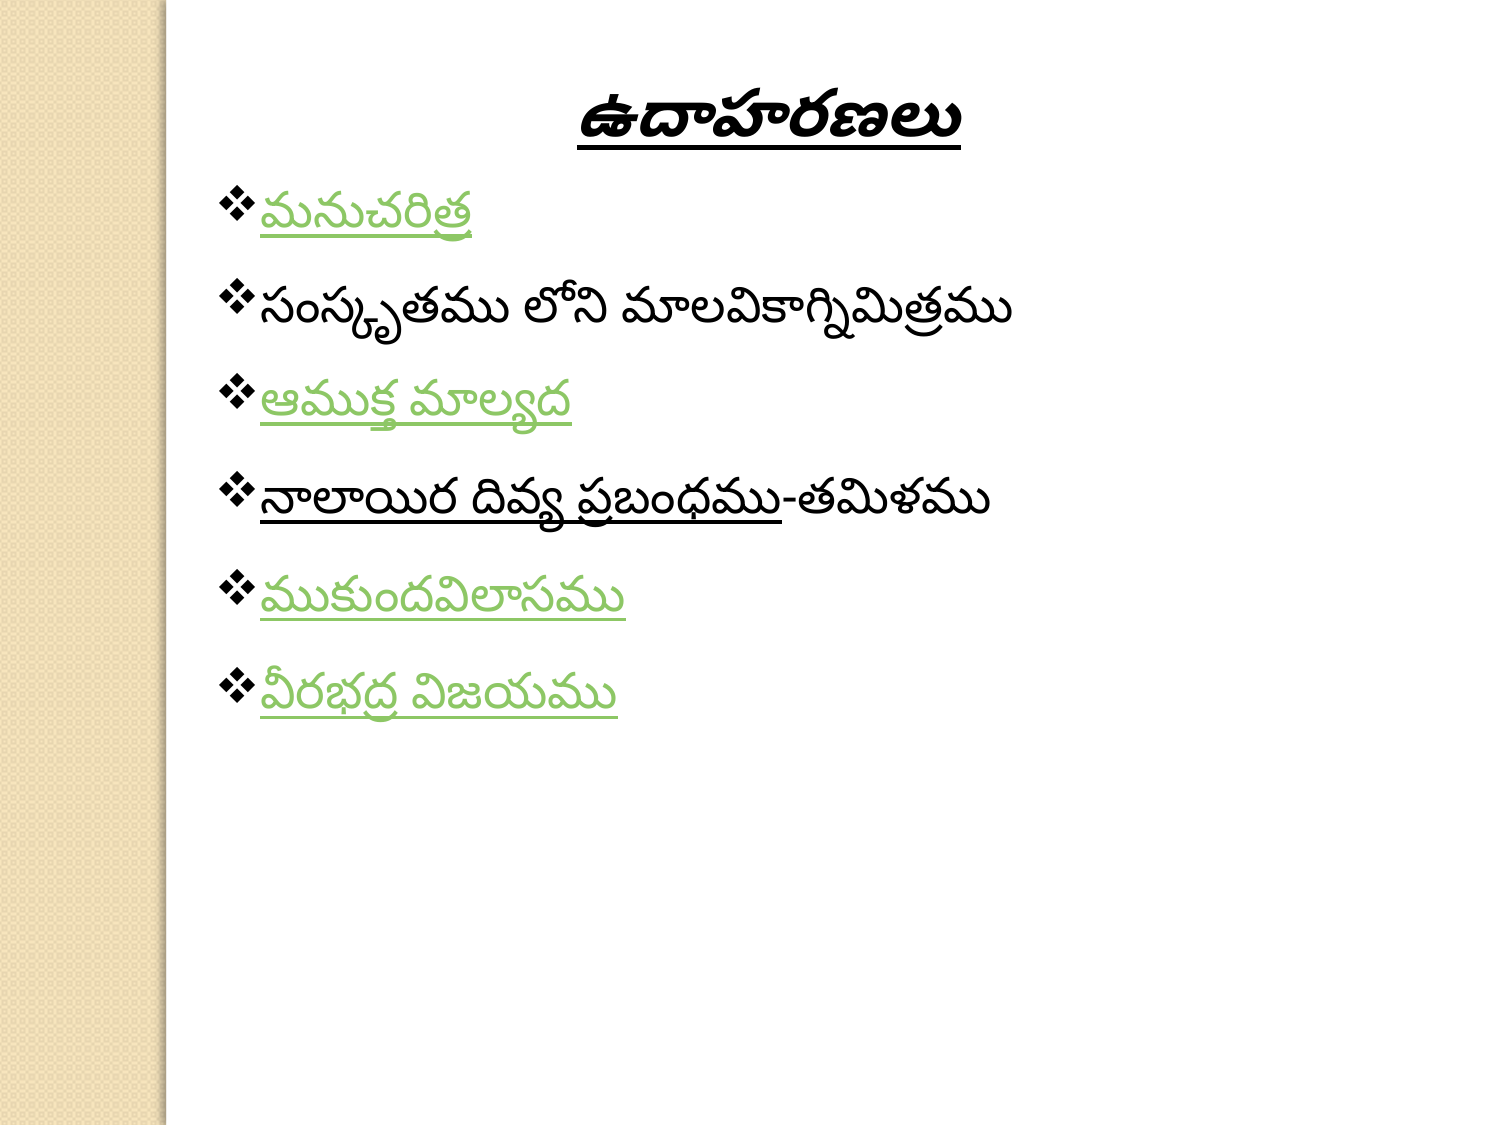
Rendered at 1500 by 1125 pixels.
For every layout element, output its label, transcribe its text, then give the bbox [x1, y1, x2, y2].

text_box మనుచరిత్ర సంస్కృతము లోని మాలవికాగ్నిమిత్రము ఆముక్త మాల్యద నాలాయిర దివ్య ప్రబంధము-తమిళము ముకుందవిలాసము వీరభద్ర విజయము [199, 137, 1388, 732]
text_box ఉదాహరణలు [562, 62, 976, 137]
